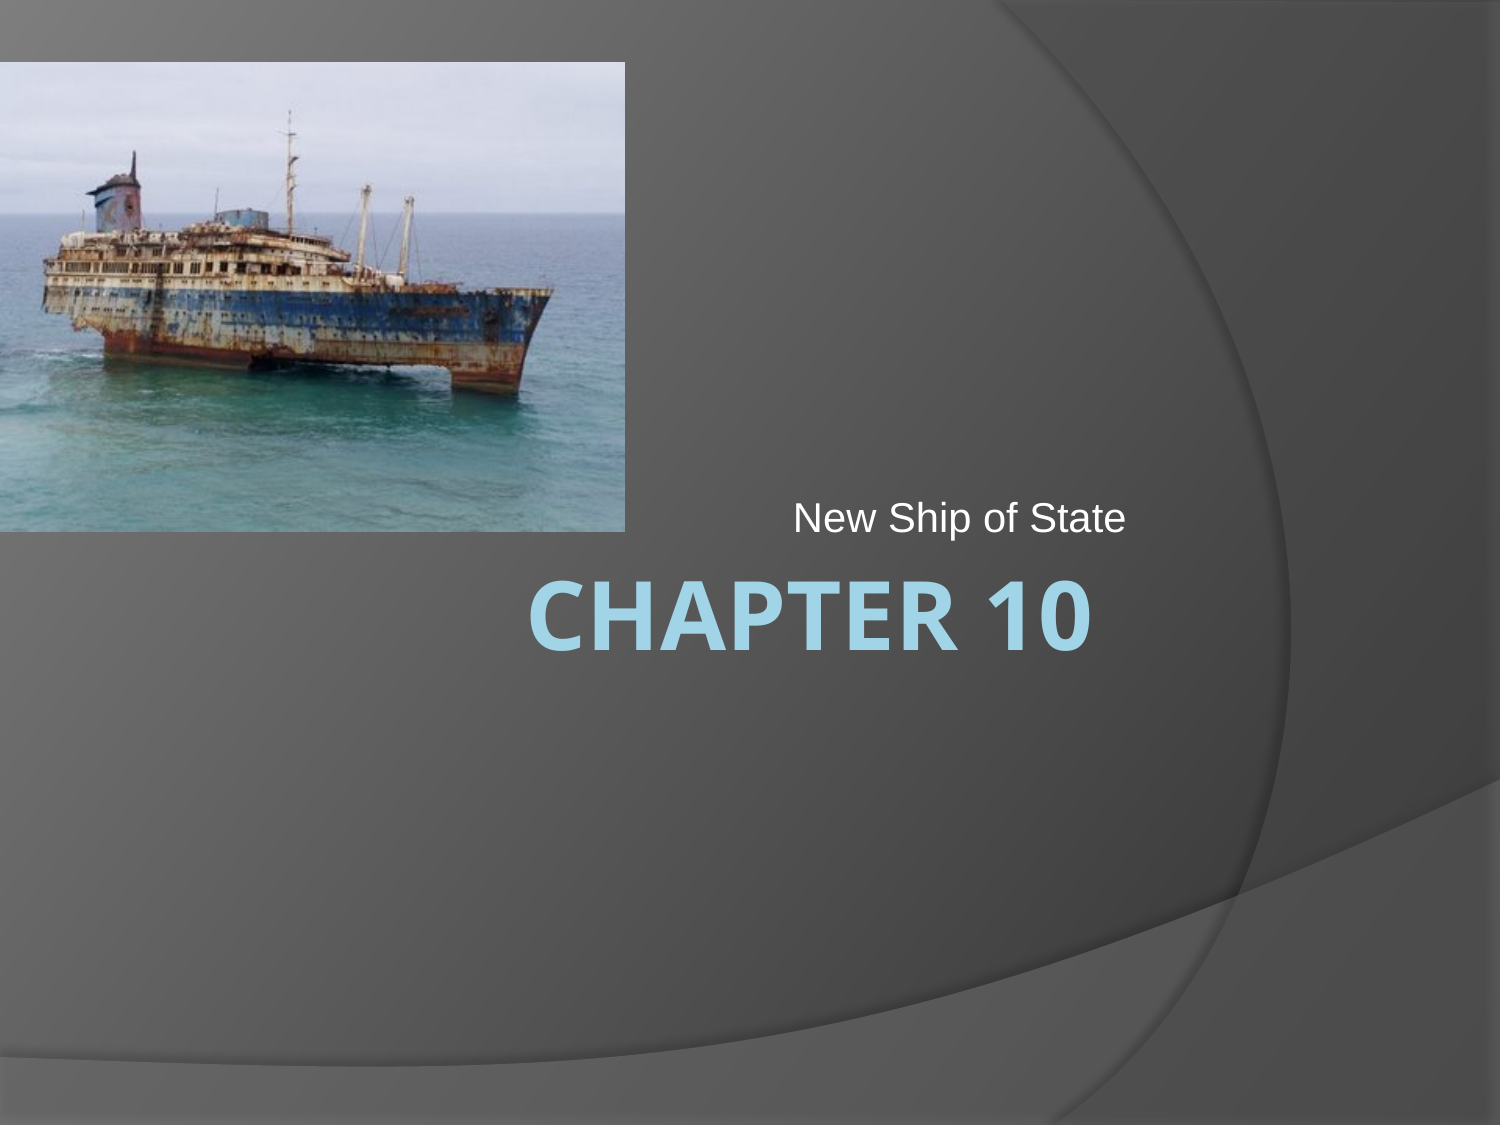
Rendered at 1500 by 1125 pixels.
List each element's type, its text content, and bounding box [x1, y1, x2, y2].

subtitle New Ship of State [633, 253, 1135, 542]
title Chapter 10 [70, 547, 1134, 926]
picture [0, 62, 626, 532]
